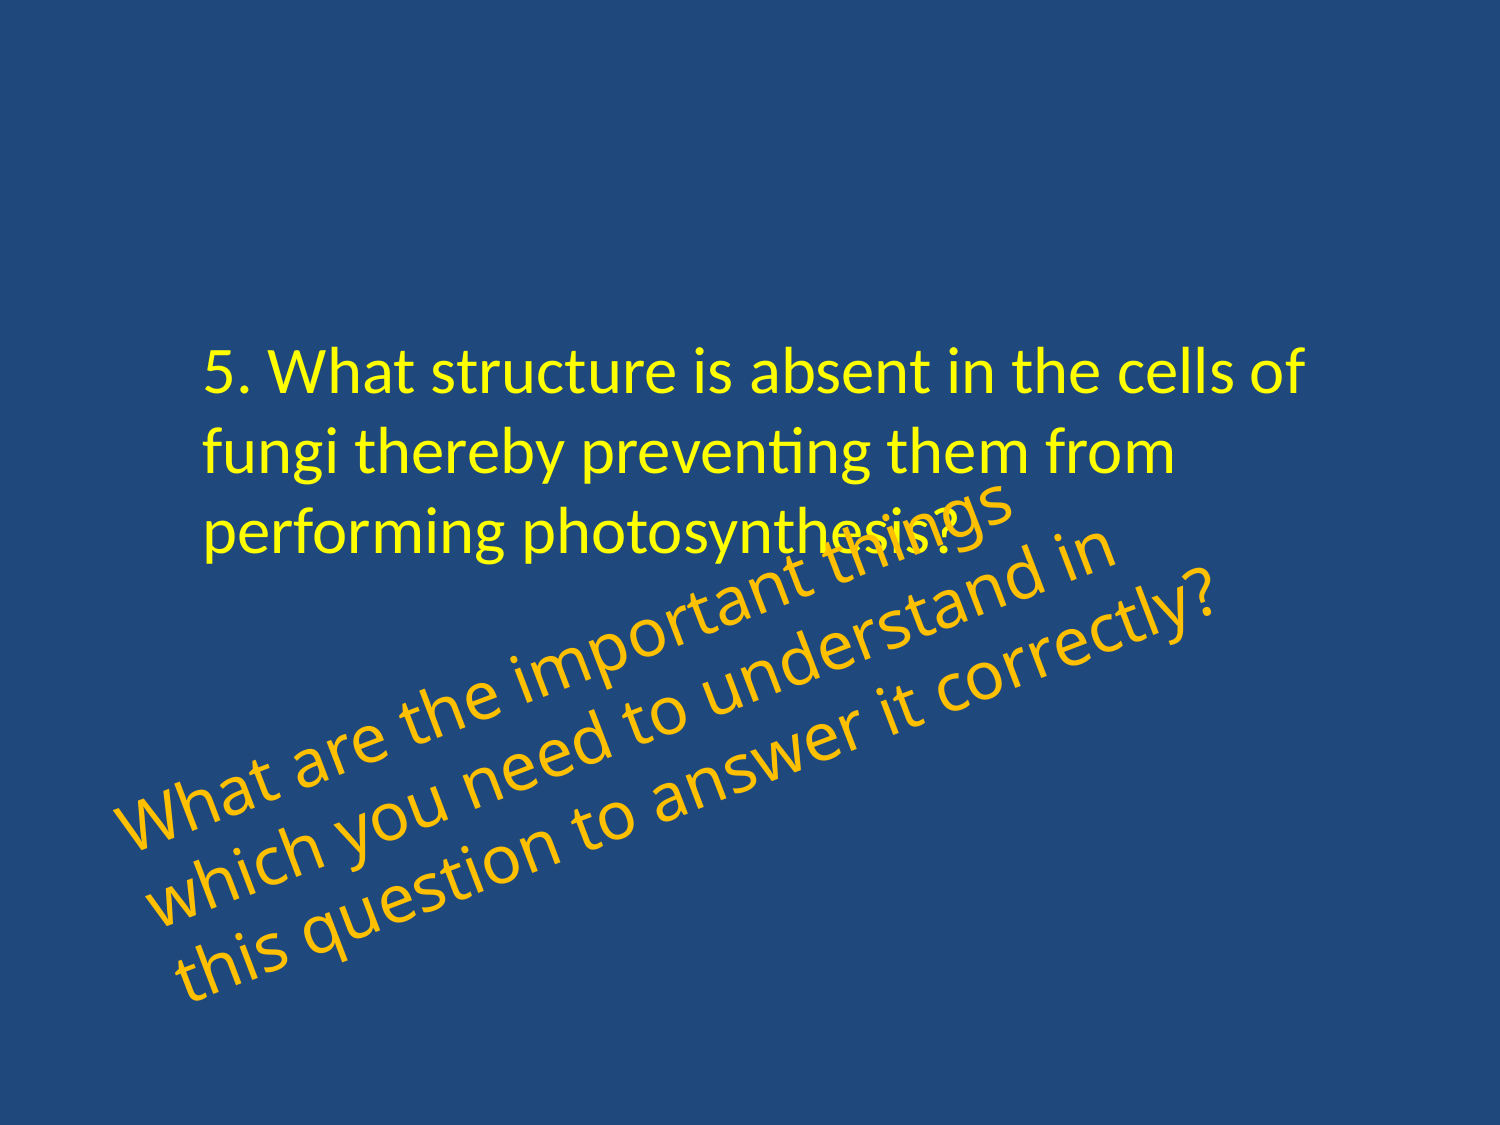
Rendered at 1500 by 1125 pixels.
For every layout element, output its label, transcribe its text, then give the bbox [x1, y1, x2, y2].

text_box What are the important things which you need to understand in this question to answer it correctly? [89, 370, 1305, 1092]
list 5. What structure is absent in the cells of fungi thereby preventing them from performing photosynthesis? [187, 319, 1363, 578]
